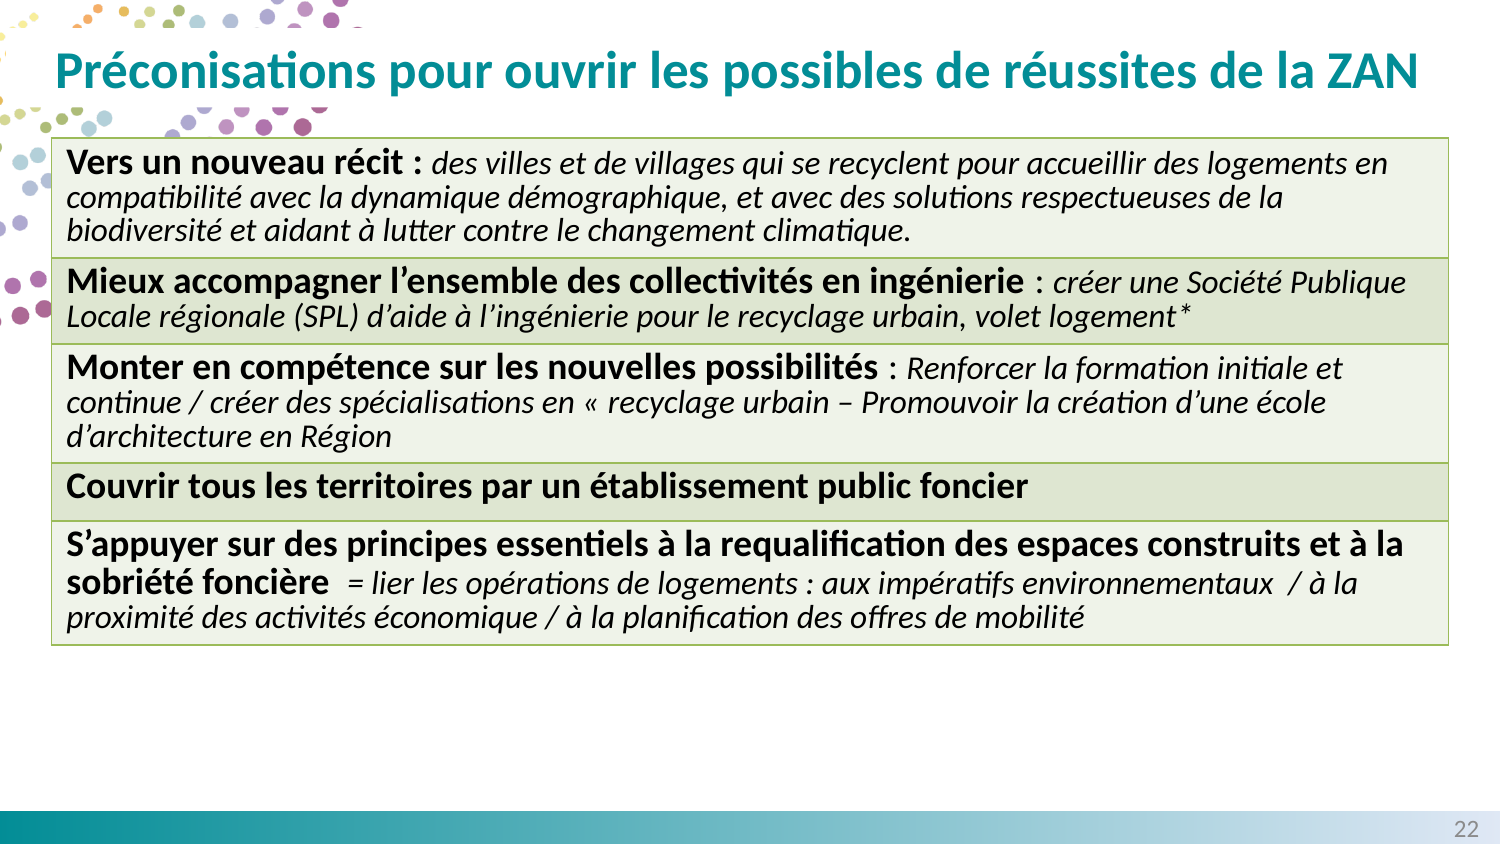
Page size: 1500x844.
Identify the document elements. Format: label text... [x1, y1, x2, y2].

table_cell Monter en compétence sur les nouvelles possibilités : Renforcer la formation initiale et continue / créer des spécialisations en « recyclage urbain – Promouvoir la création d’une école d’architecture en Région [52, 345, 1448, 462]
picture [0, 0, 438, 386]
table_cell Mieux accompagner l’ensemble des collectivités en ingénierie : créer une Société Publique Locale régionale (SPL) d’aide à l’ingénierie pour le recyclage urbain, volet logement* [52, 259, 1448, 343]
table_cell S’appuyer sur des principes essentiels à la requalification des espaces construits et à la sobriété foncière = lier les opérations de logements : aux impératifs environnementaux / à la proximité des activités économique / à la planification des offres de mobilité [52, 522, 1448, 644]
title Préconisations pour ouvrir les possibles de réussites de la ZAN [5, 28, 1471, 108]
table_header Vers un nouveau récit : des villes et de villages qui se recyclent pour accueillir des logements en compatibilité avec la dynamique démographique, et avec des solutions respectueuses de la biodiversité et aidant à lutter contre le changement climatique. [52, 139, 1448, 257]
slide_number 21 [1387, 811, 1495, 844]
table_cell Couvrir tous les territoires par un établissement public foncier [52, 464, 1448, 520]
